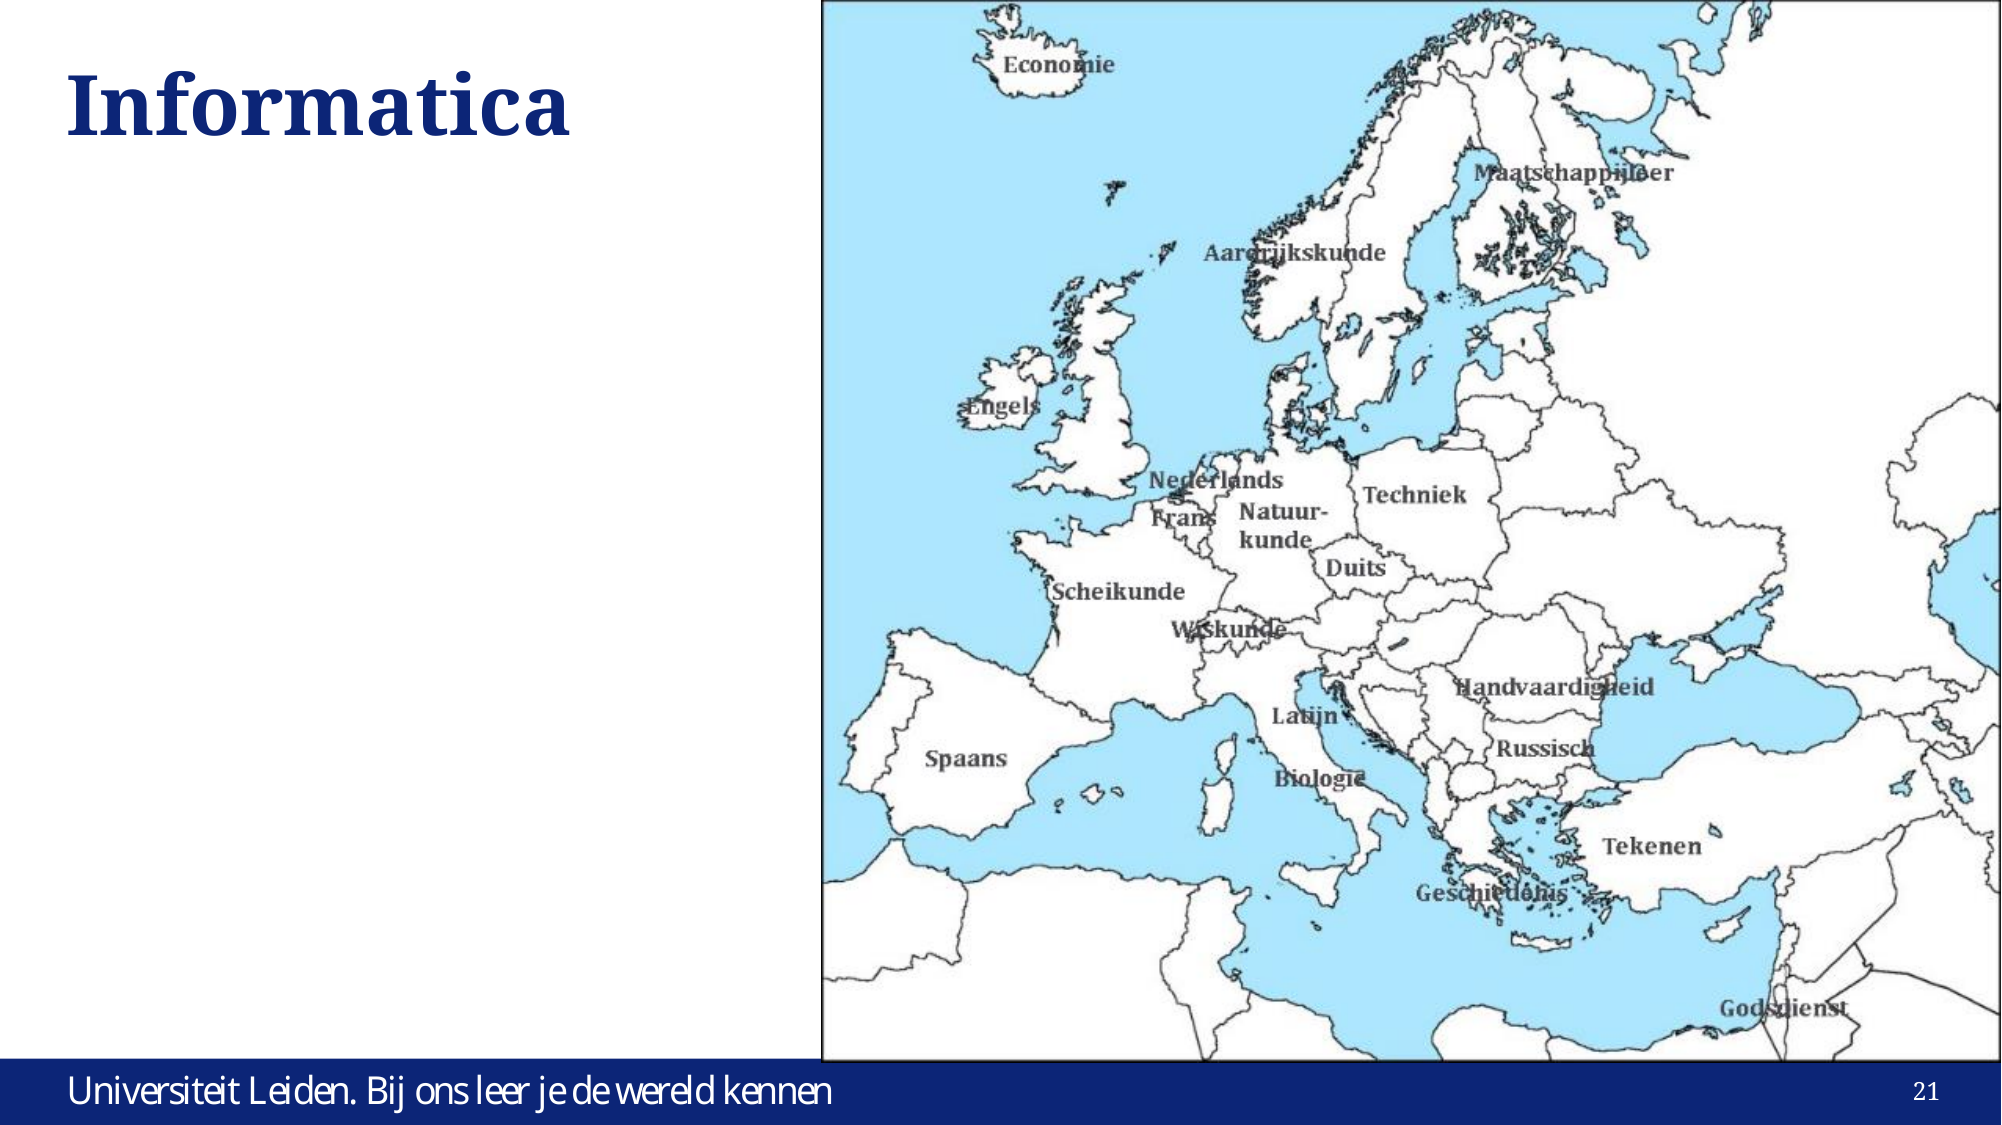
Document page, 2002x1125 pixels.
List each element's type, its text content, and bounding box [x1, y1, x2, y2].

title Informatica [66, 66, 816, 138]
picture [821, 0, 2001, 1064]
